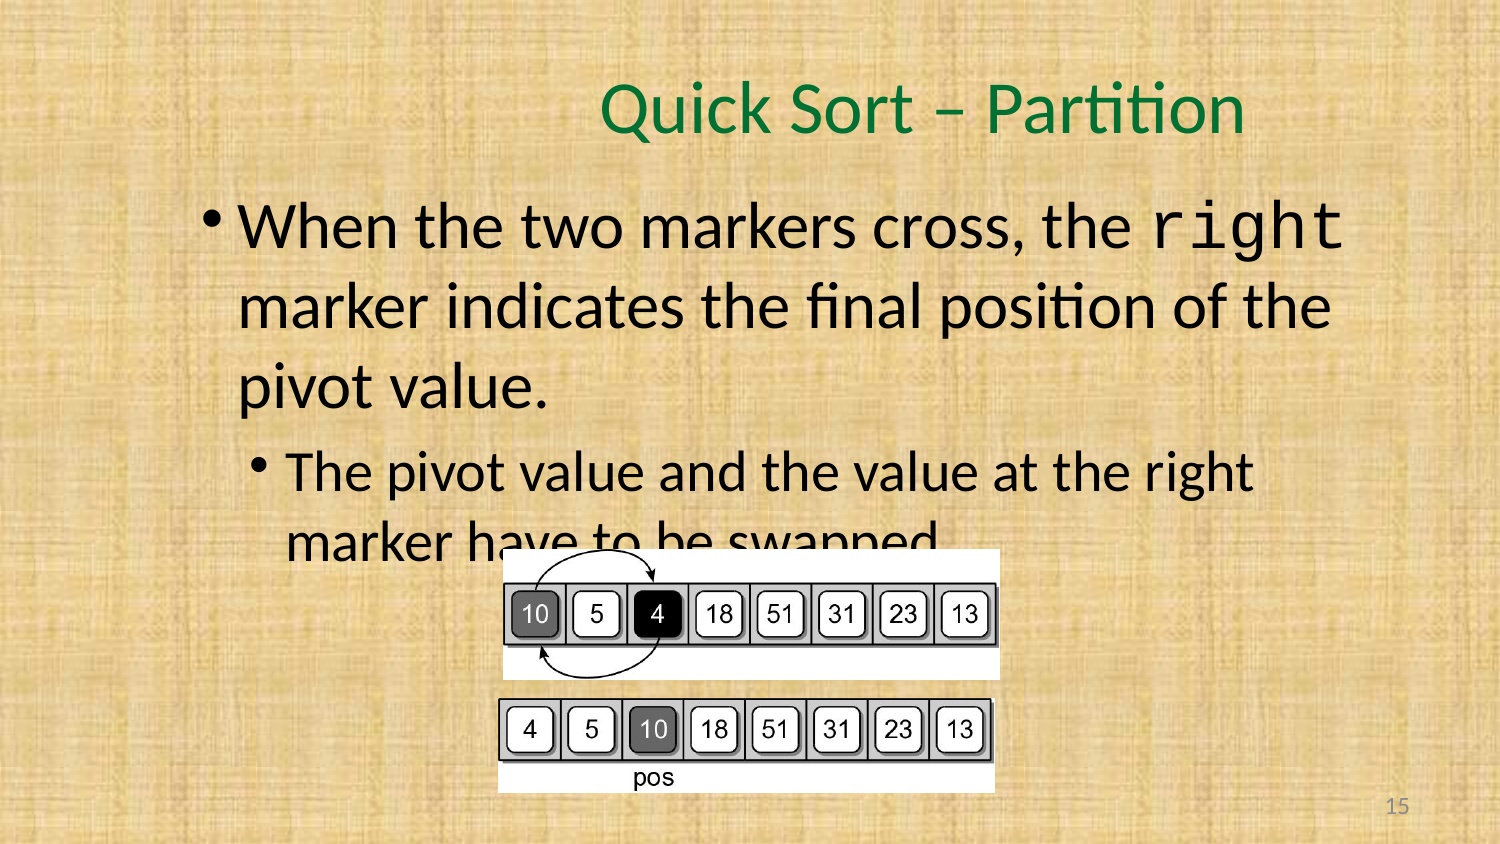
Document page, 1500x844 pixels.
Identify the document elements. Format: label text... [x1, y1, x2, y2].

slide_number 15 [1074, 782, 1425, 827]
list When the two markers cross, the right marker indicates the final position of the pivot value. The pivot value and the value at the right marker have to be swapped. [173, 174, 1377, 732]
title Quick Sort – Partition [243, 33, 1259, 174]
picture [0, 0, 1500, 844]
